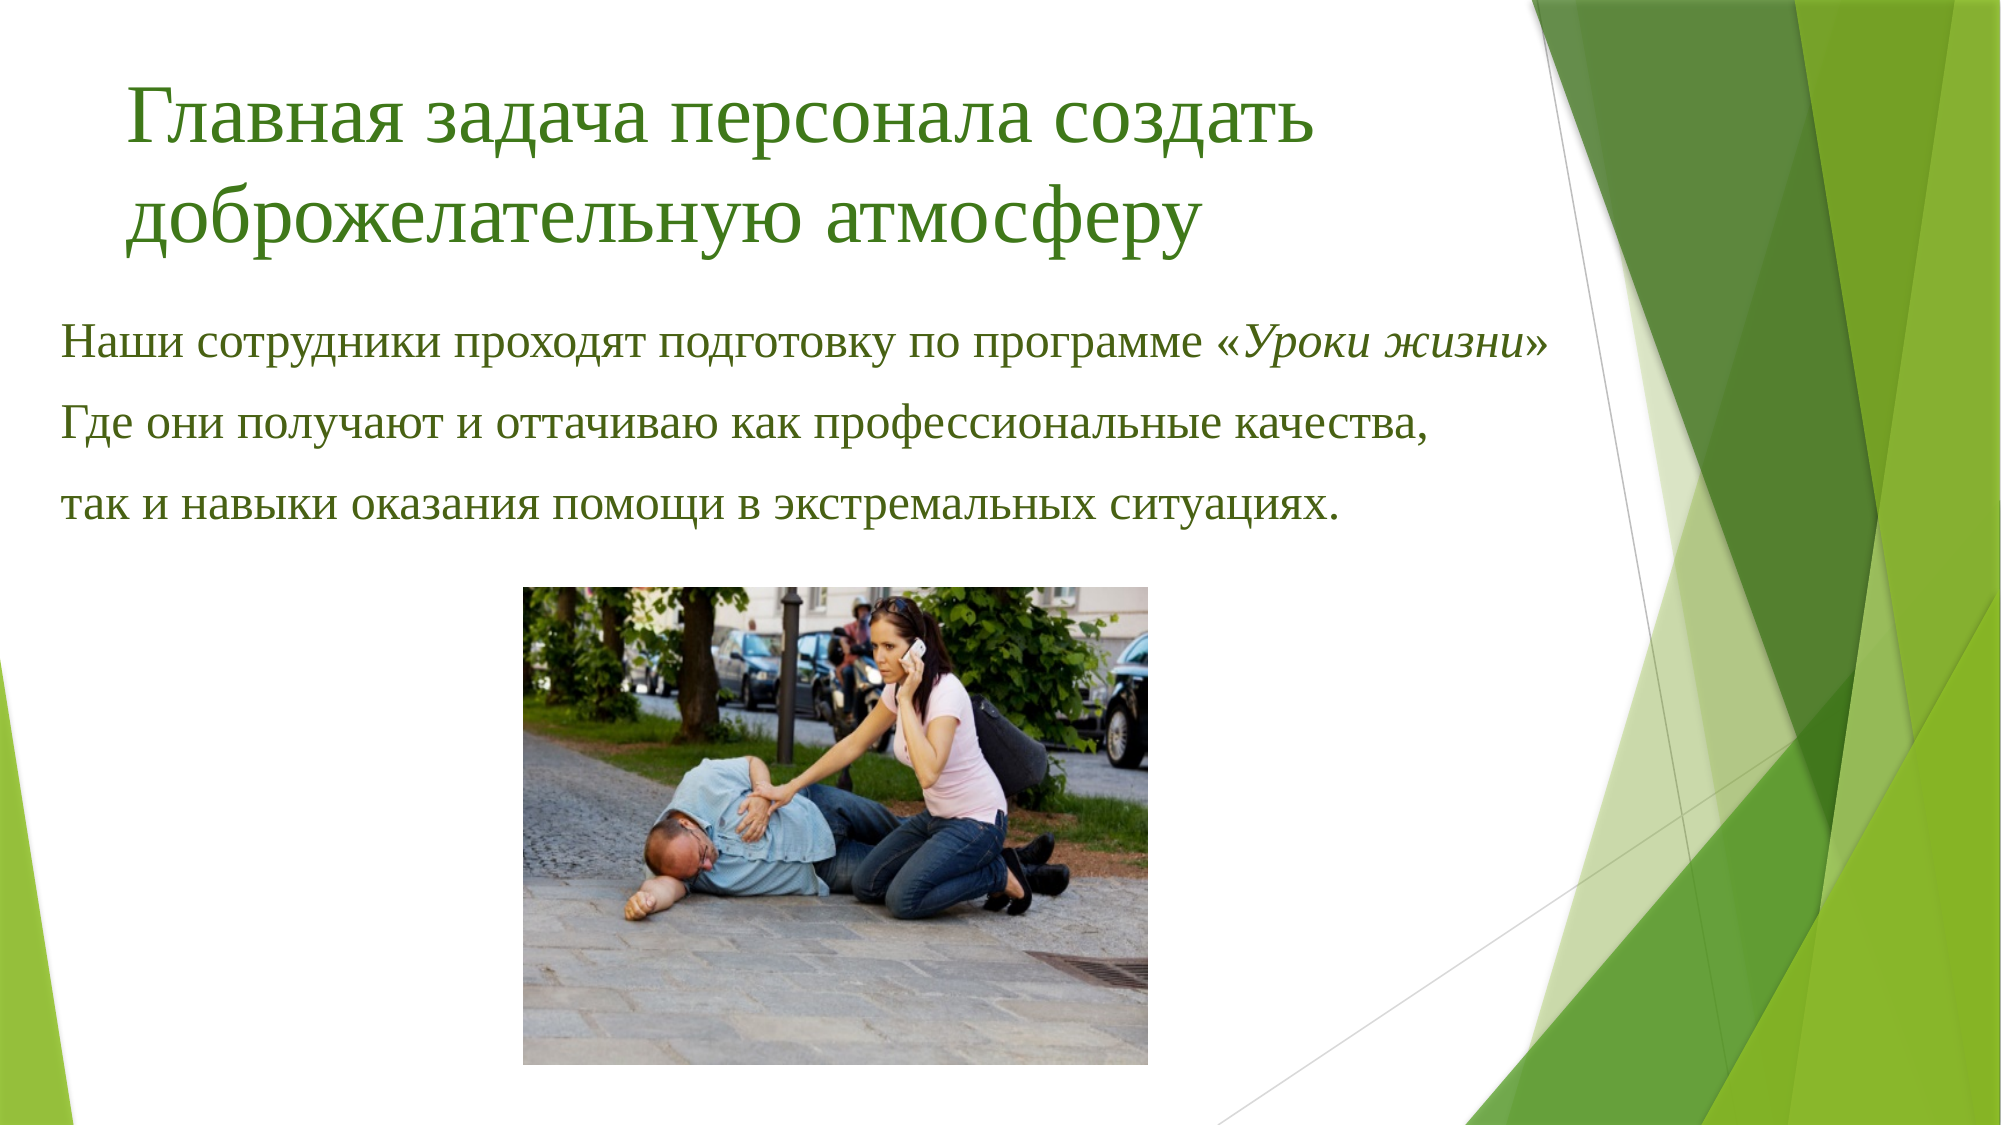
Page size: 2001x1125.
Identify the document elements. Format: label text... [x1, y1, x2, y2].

list Наши сотрудники проходят подготовку по программе «Уроки жизни» Где они получают и оттачиваю как профессиональные качества, так и навыки оказания помощи в экстремальных ситуациях. [45, 318, 1693, 538]
title Главная задача персонала создать доброжелательную атмосферу [111, 51, 1522, 269]
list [523, 586, 1148, 1066]
